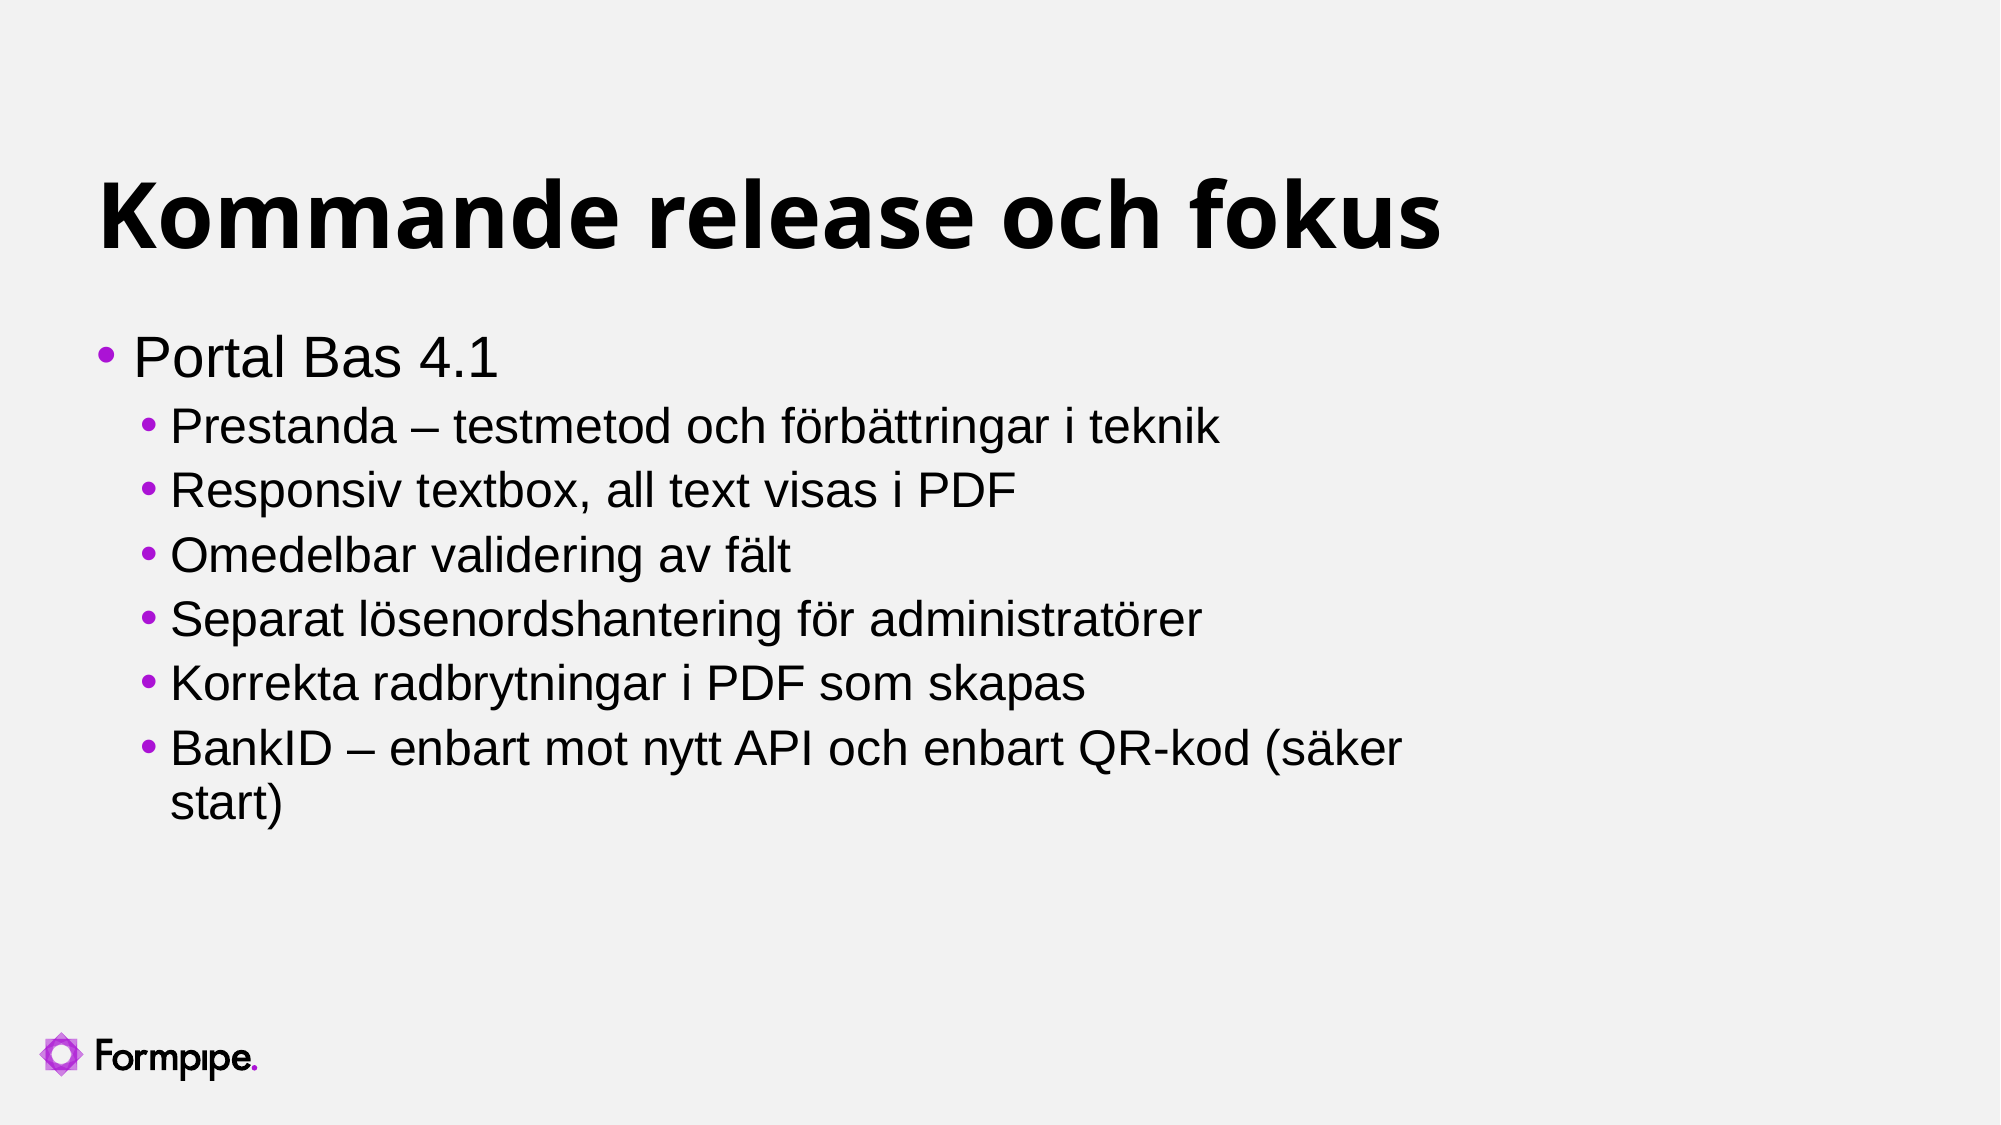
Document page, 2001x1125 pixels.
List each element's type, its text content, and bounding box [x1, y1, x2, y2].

title Kommande release och fokus [96, 59, 1900, 269]
list Portal Bas 4.1 Prestanda – testmetod och förbättringar i teknik Responsiv textbox, all text visas i PDF Omedelbar validering av fält Separat lösenordshantering för administratörer Korrekta radbrytningar i PDF som skapas BankID – enbart mot nytt API och enbart QR-kod (säker start) [96, 326, 1468, 925]
